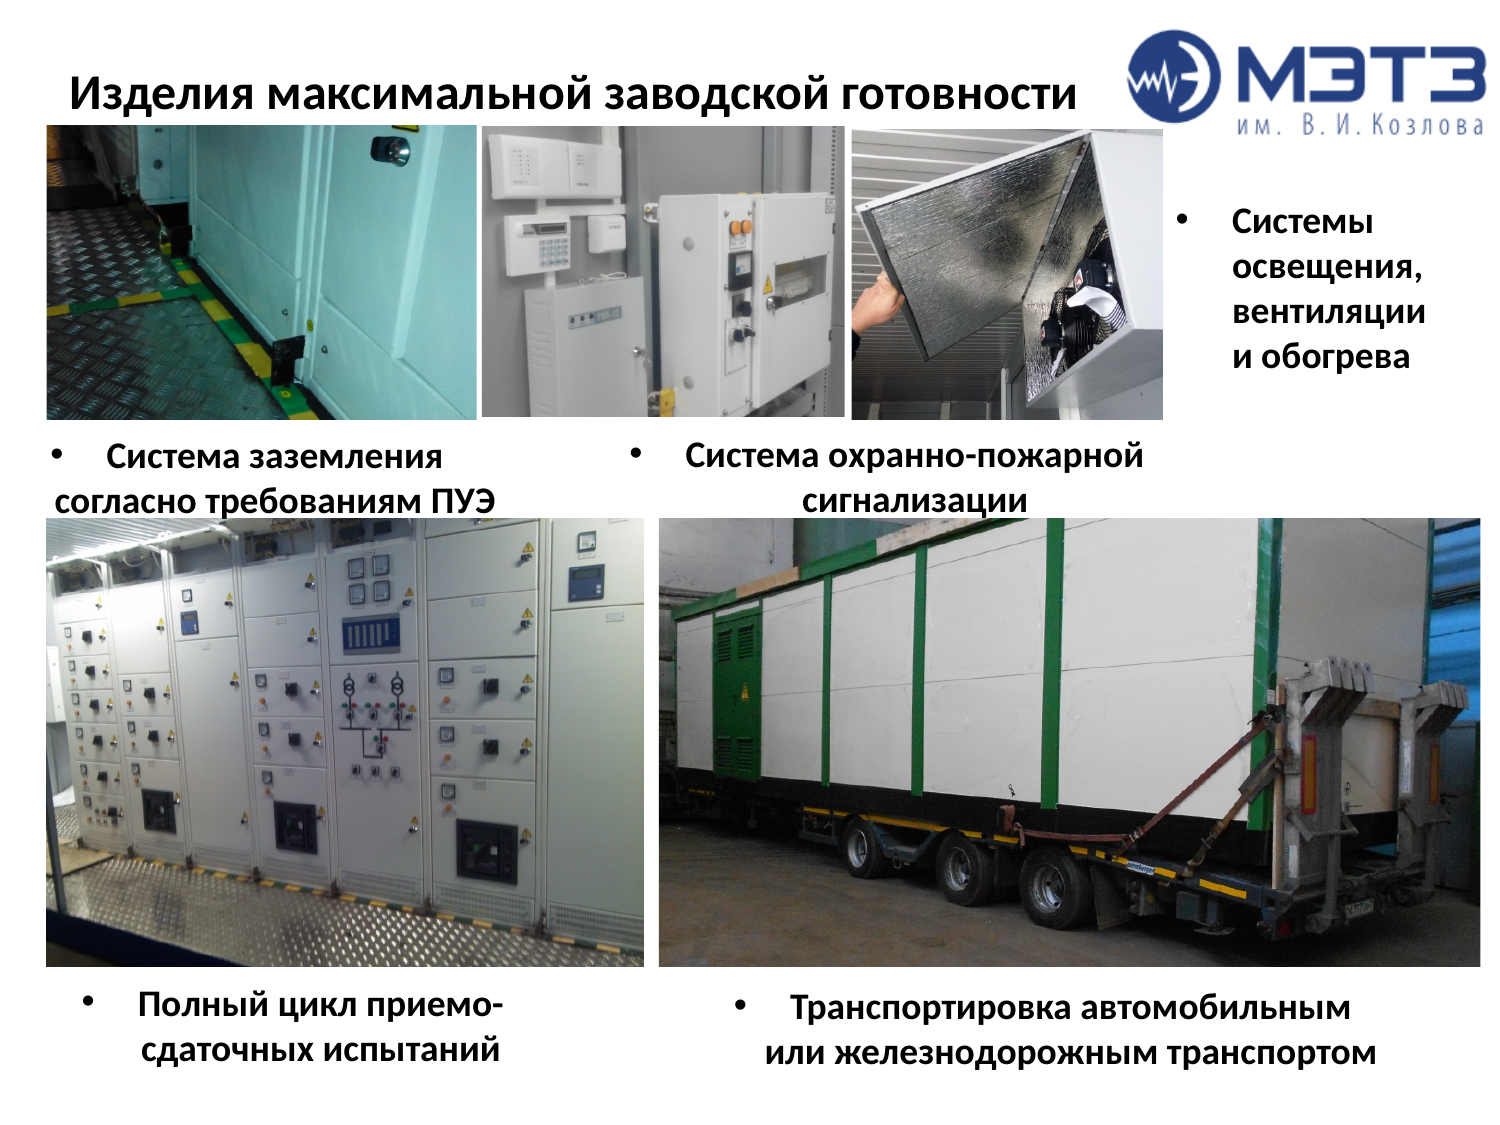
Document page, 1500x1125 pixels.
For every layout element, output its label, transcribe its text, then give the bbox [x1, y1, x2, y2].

picture [46, 125, 477, 420]
list Транспортировка автомобильным или железнодорожным транспортом [690, 975, 1396, 1117]
text_box Системы освещения, вентиляции и обогрева [1168, 188, 1459, 355]
picture [658, 518, 1481, 967]
picture [851, 3, 1500, 420]
picture [46, 518, 644, 967]
text_box Полный цикл приемо-сдаточных испытаний [49, 975, 536, 1010]
picture [481, 126, 845, 417]
text_box Система охранно-пожарной сигнализации [504, 422, 1270, 472]
text_box Изделия максимальной заводской готовности [54, 52, 1098, 108]
text_box Система заземления согласно требованиям ПУЭ [0, 423, 524, 489]
